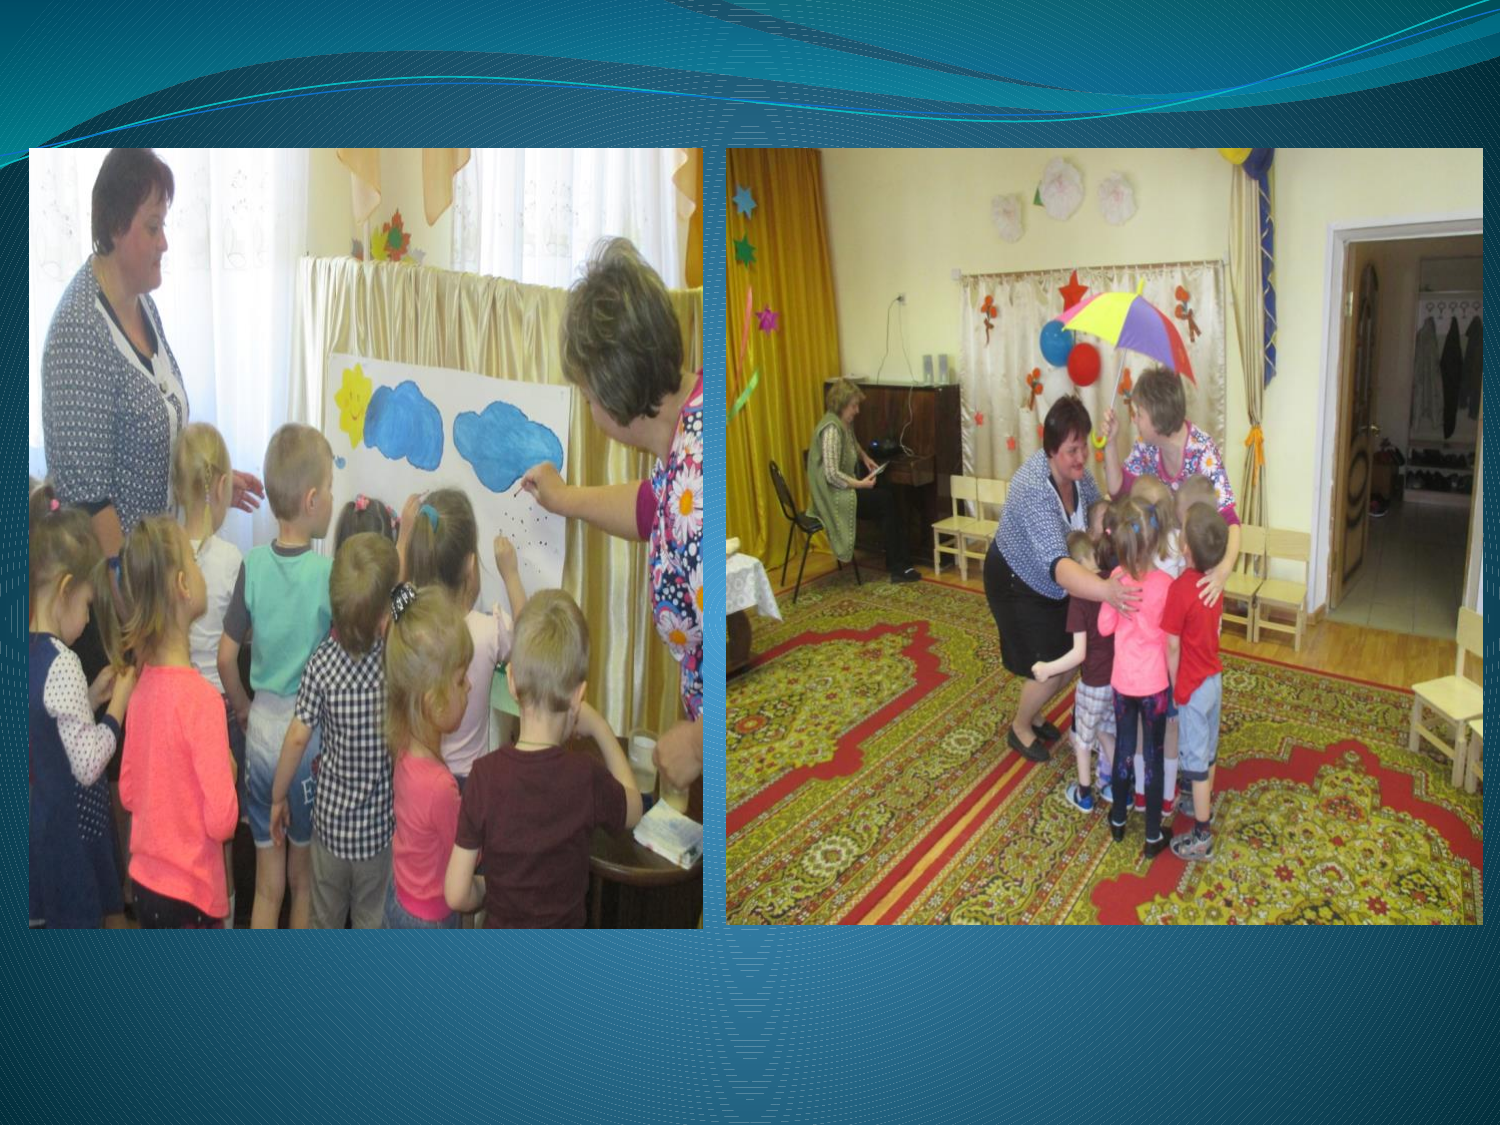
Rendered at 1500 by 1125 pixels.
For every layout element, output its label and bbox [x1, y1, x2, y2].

list [29, 148, 703, 929]
picture [726, 148, 1483, 925]
